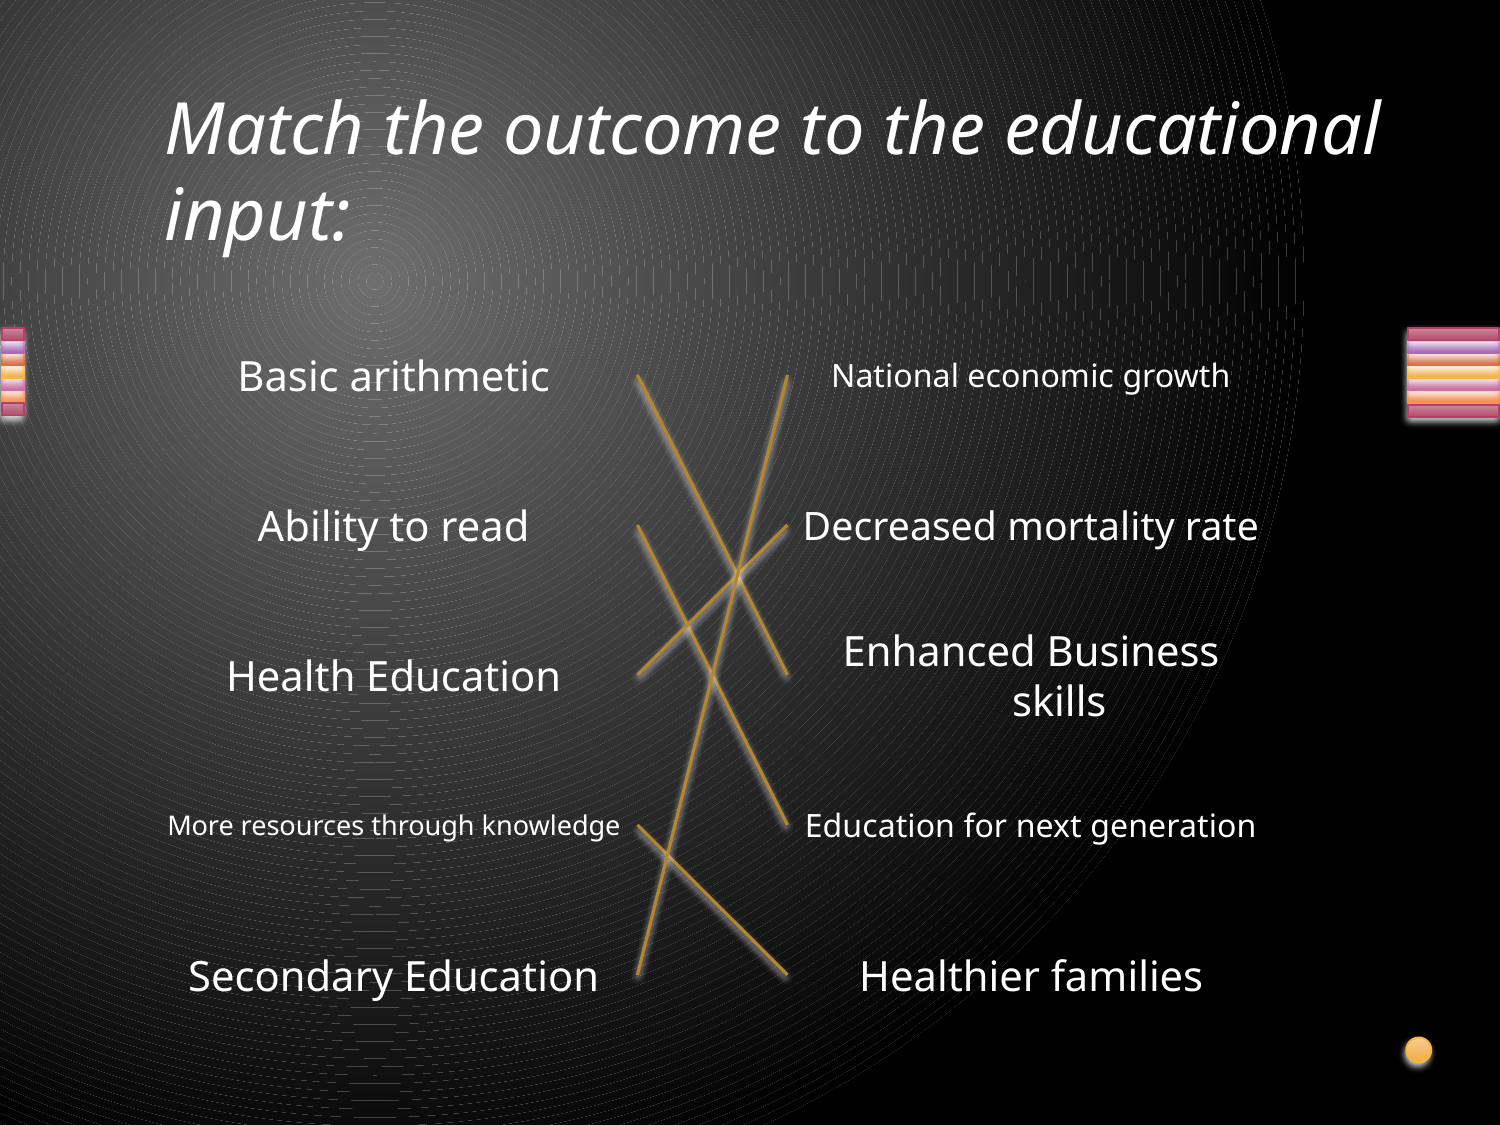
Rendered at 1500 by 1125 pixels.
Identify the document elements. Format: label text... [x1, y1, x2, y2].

list Healthier families [787, 937, 1275, 1013]
list Secondary Education [150, 937, 638, 1013]
list Education for next generation [787, 787, 1275, 863]
list Ability to read [150, 487, 638, 563]
list Decreased mortality rate [787, 487, 1275, 563]
list Health Education [150, 637, 638, 713]
list More resources through knowledge [150, 787, 638, 863]
title Match the outcome to the educational input: [150, 75, 1413, 263]
list National economic growth [787, 337, 1275, 413]
list Enhanced Business skills [787, 637, 1275, 713]
list Basic arithmetic [150, 337, 638, 413]
